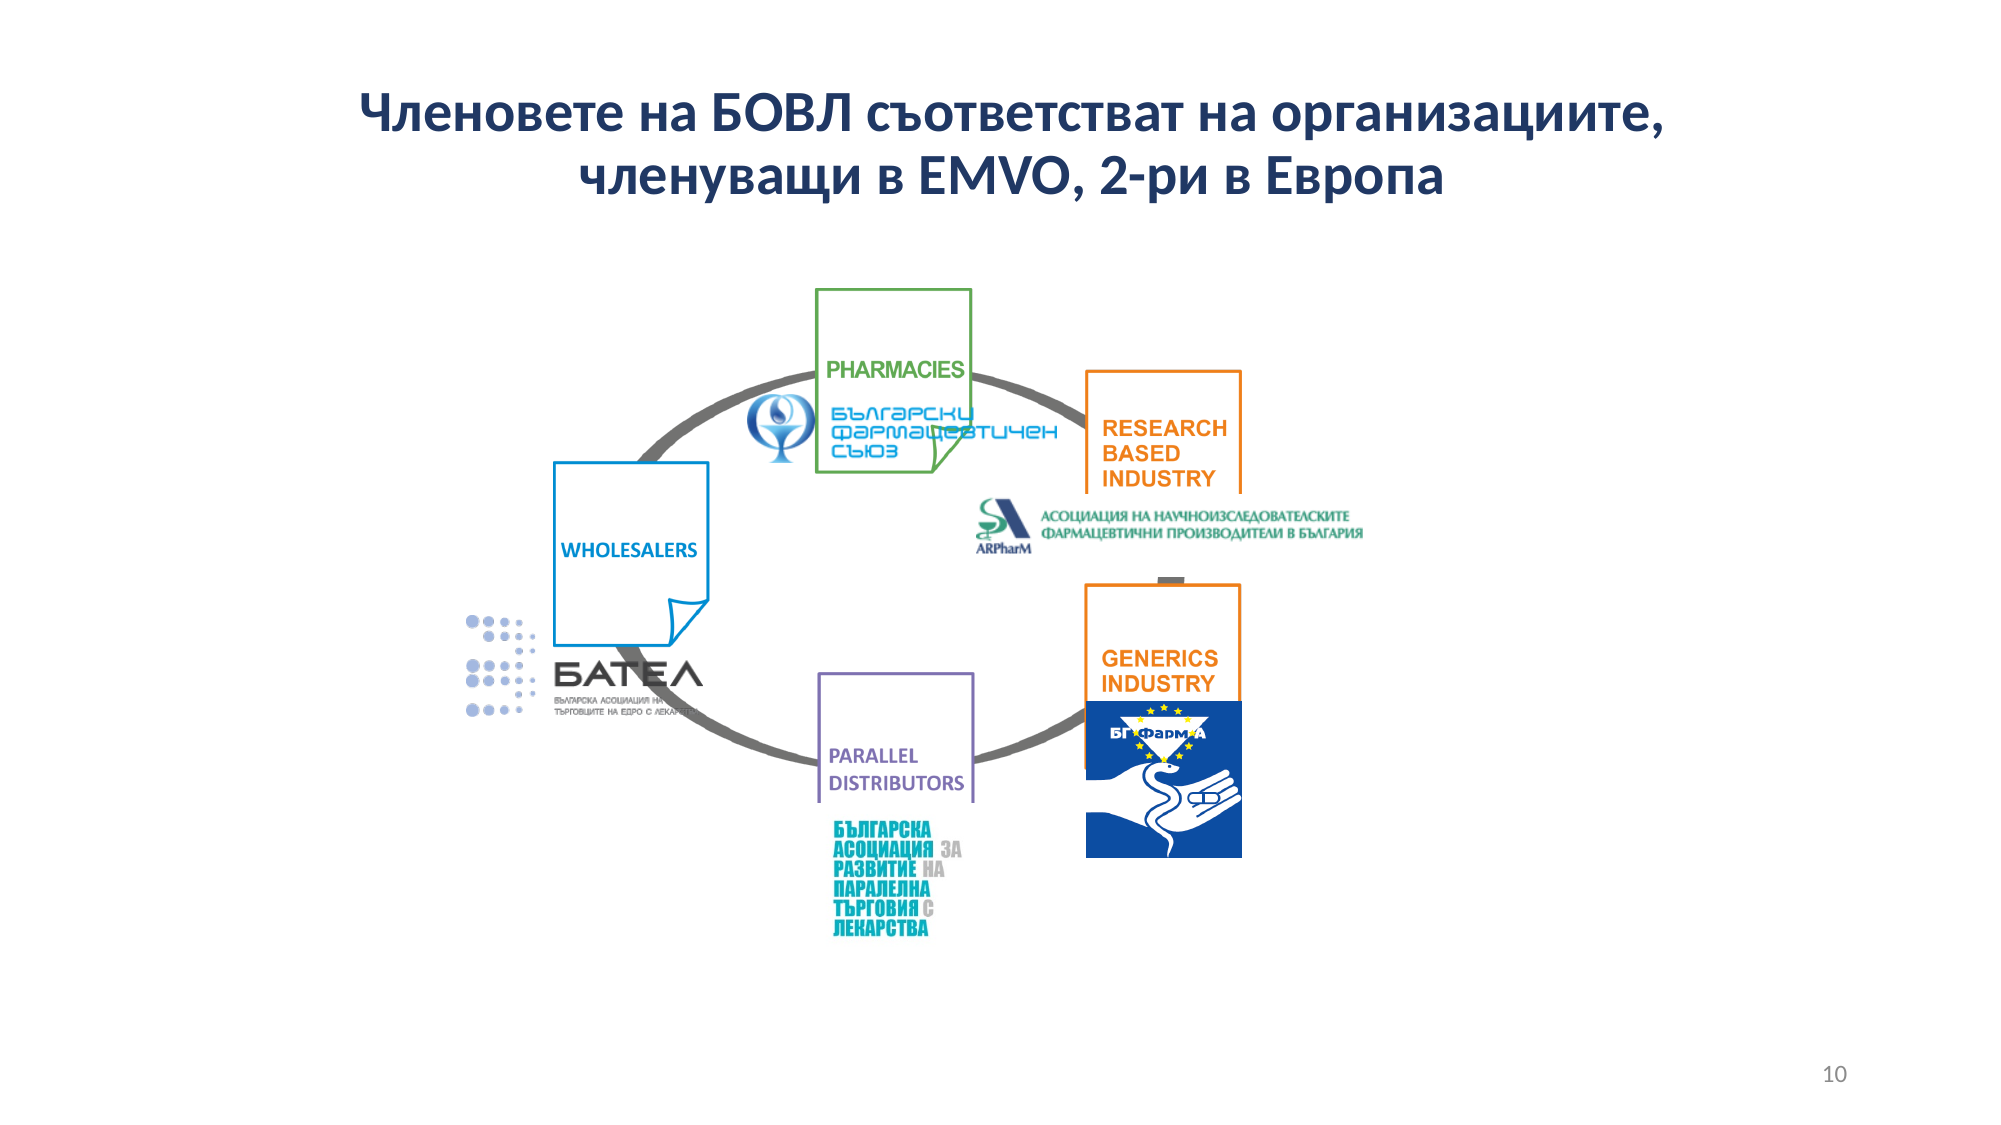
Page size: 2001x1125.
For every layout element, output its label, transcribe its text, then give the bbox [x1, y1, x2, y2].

title Членовете на БОВЛ съответстват на организациите, членуващи в ЕМVO, 2-ри в Европа [303, 75, 1722, 232]
picture [466, 287, 1363, 955]
picture [673, 603, 700, 636]
slide_number 10 [1412, 1042, 1863, 1103]
picture [556, 465, 706, 643]
